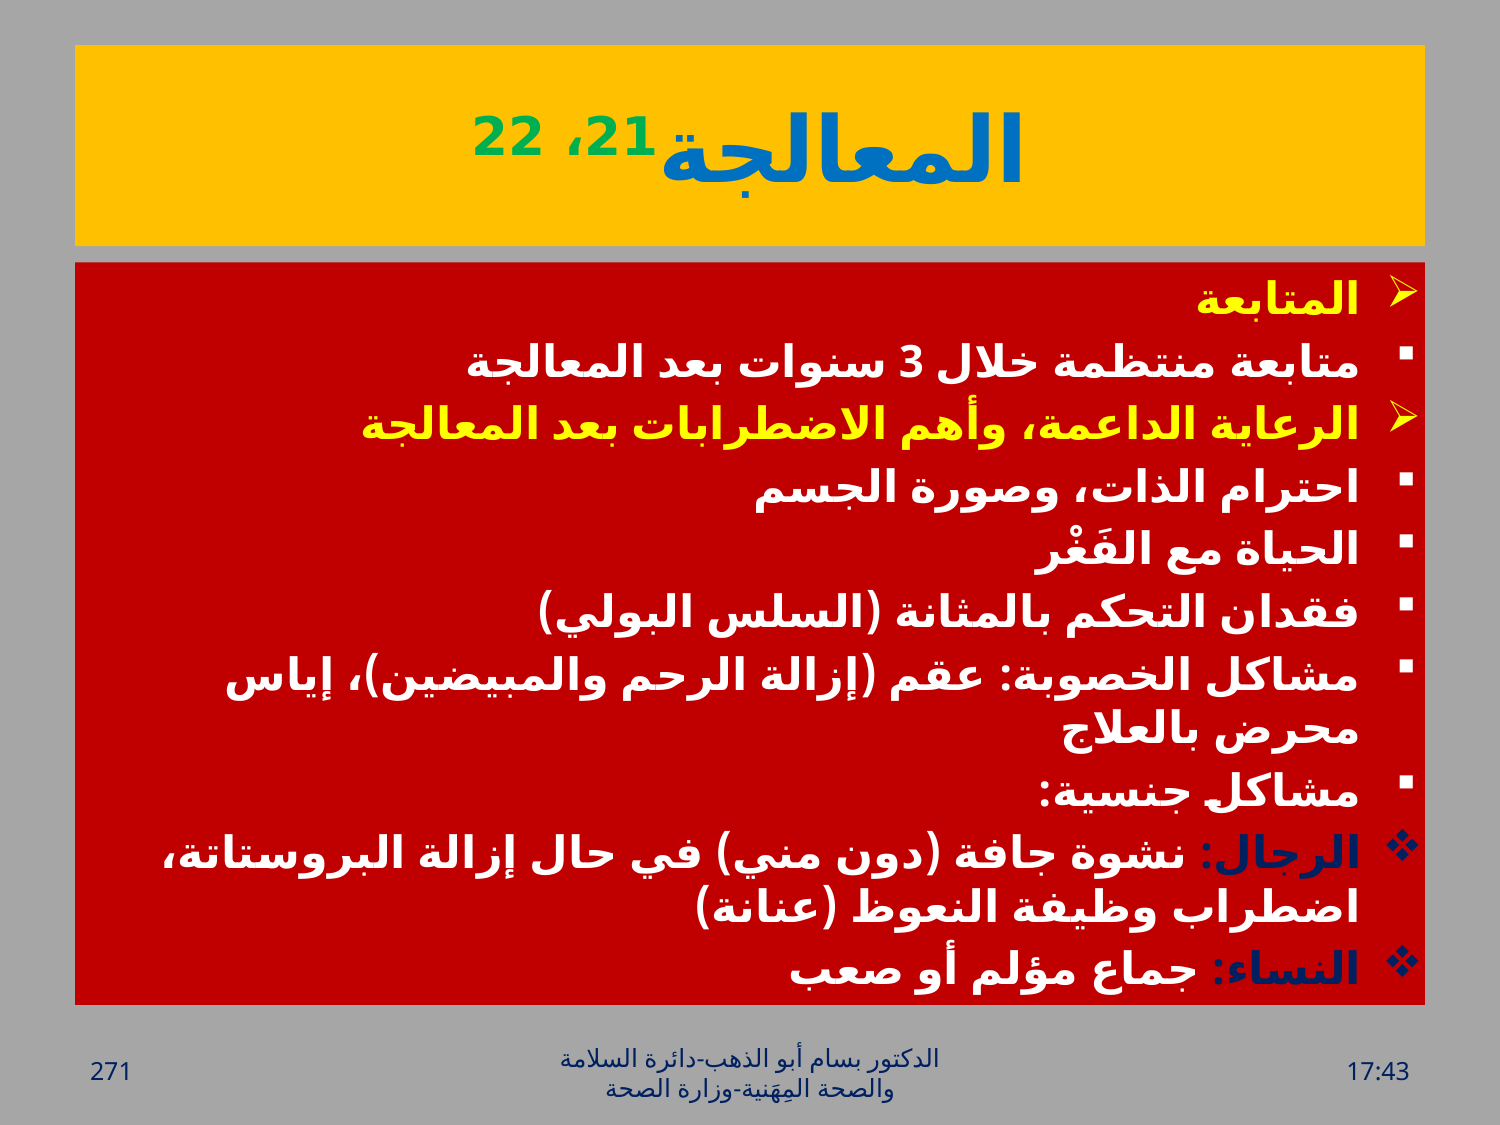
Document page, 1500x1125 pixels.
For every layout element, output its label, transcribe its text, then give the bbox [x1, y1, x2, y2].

list المتابعة متابعة منتظمة خلال 3 سنوات بعد المعالجة الرعاية الداعمة، وأهم الاضطرابات بعد المعالجة احترام الذات، وصورة الجسم الحياة مع الفَغْر فقدان التحكم بالمثانة (السلس البولي) مشاكل الخصوبة: عقم (إزالة الرحم والمبيضين)، إياس محرض بالعلاج مشاكل جنسية: الرجال: نشوة جافة (دون مني) في حال إزالة البروستاتة، اضطراب وظيفة النعوظ (عنانة) النساء: جماع مؤلم أو صعب [75, 262, 1425, 1005]
title المعالجة21، 22 [75, 45, 1425, 247]
slide_number الخميس، 28 تموز، 2016 [1074, 1042, 1425, 1103]
slide_number 271 [75, 1042, 425, 1103]
footer الدكتور بسام أبو الذهب-دائرة السلامة والصحة المِهَنية-وزارة الصحة [512, 1042, 988, 1103]
